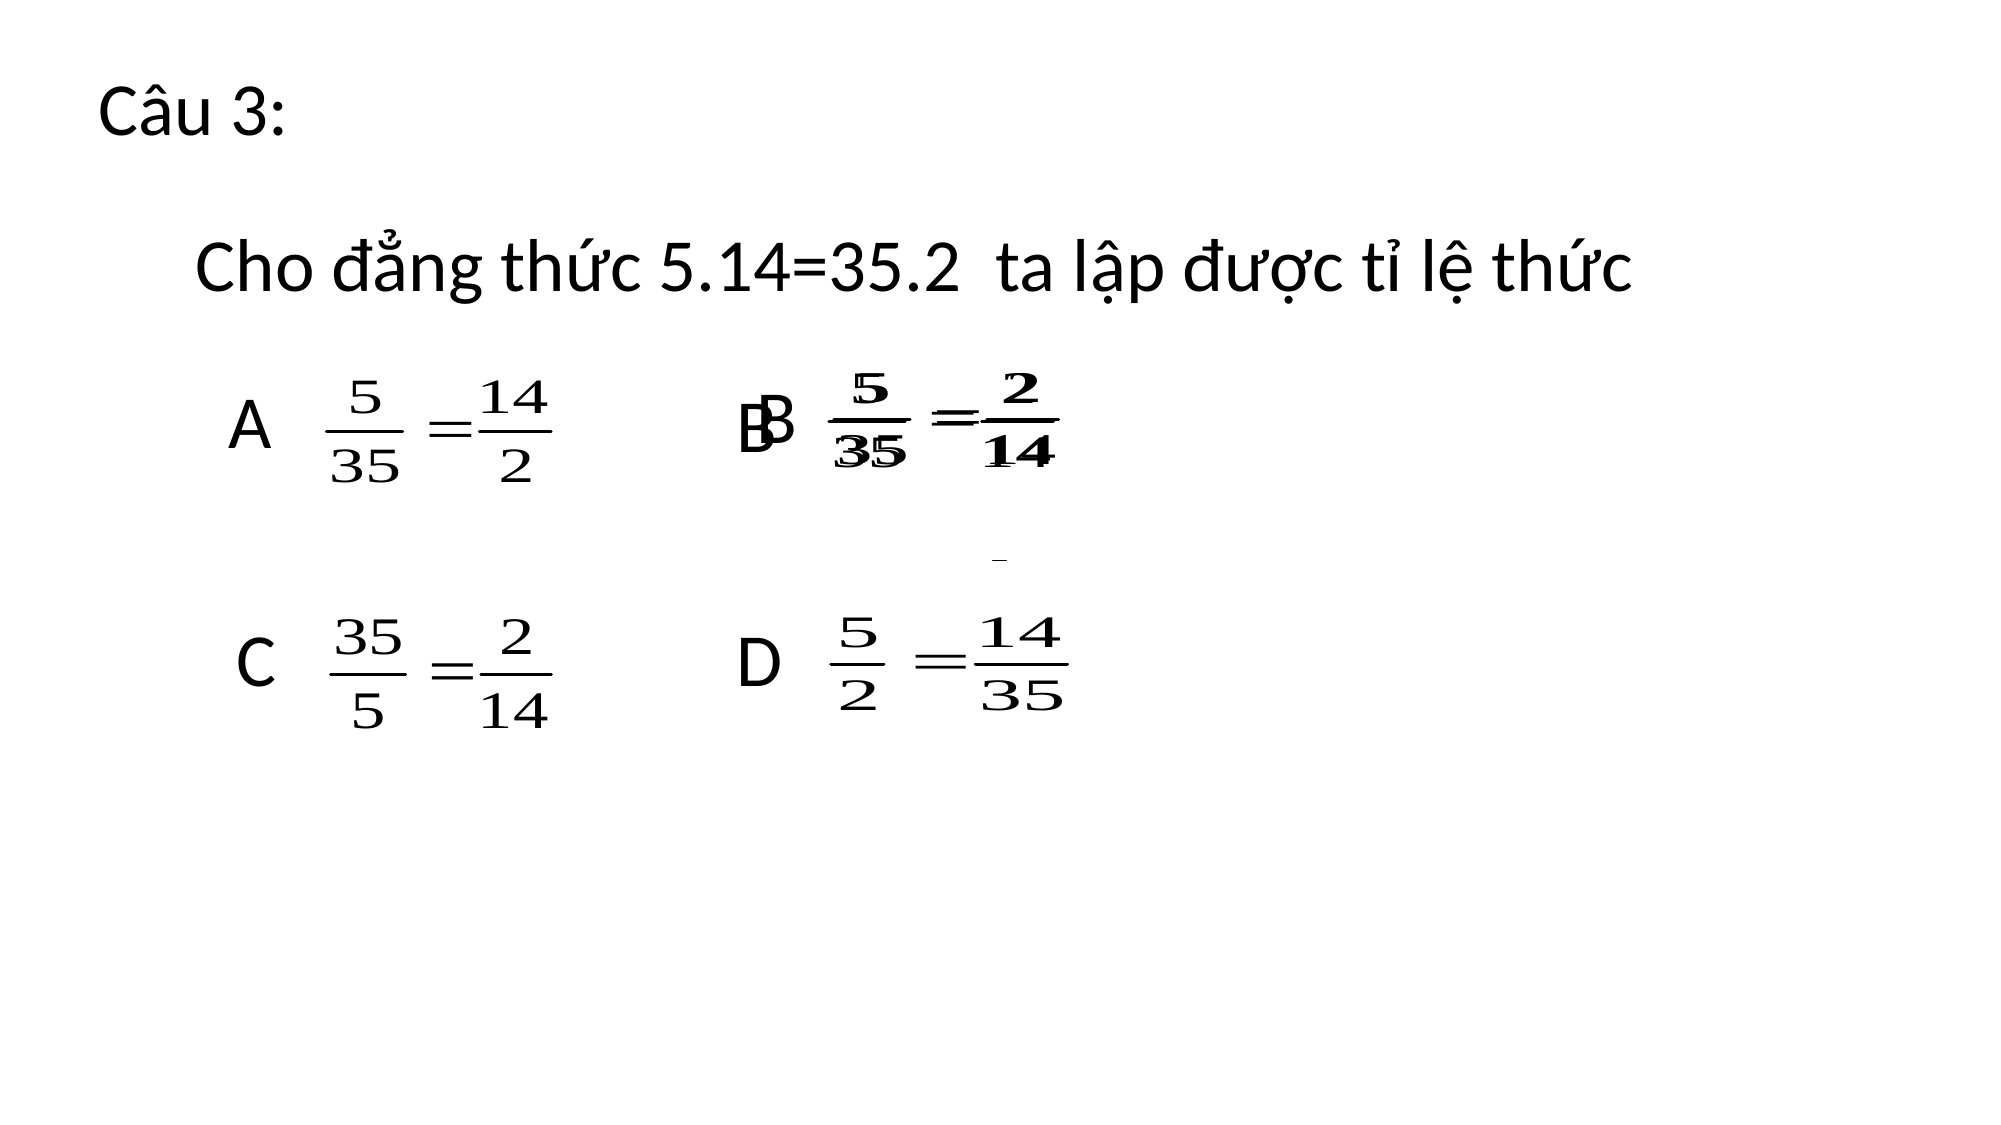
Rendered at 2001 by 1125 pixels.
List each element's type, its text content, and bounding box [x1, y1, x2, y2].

text_box A [213, 366, 314, 471]
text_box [988, 526, 1012, 598]
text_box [821, 360, 1075, 475]
text_box B [721, 369, 816, 475]
text_box D [721, 604, 816, 709]
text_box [816, 360, 1070, 478]
text_box B [741, 360, 816, 466]
text_box C [221, 604, 318, 709]
text_box Câu 3: [83, 52, 360, 158]
text_box Cho đẳng thức 5.14=35.2 ta lập được tỉ lệ thức [180, 209, 1706, 315]
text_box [318, 604, 567, 741]
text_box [816, 604, 1084, 721]
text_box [314, 366, 567, 494]
